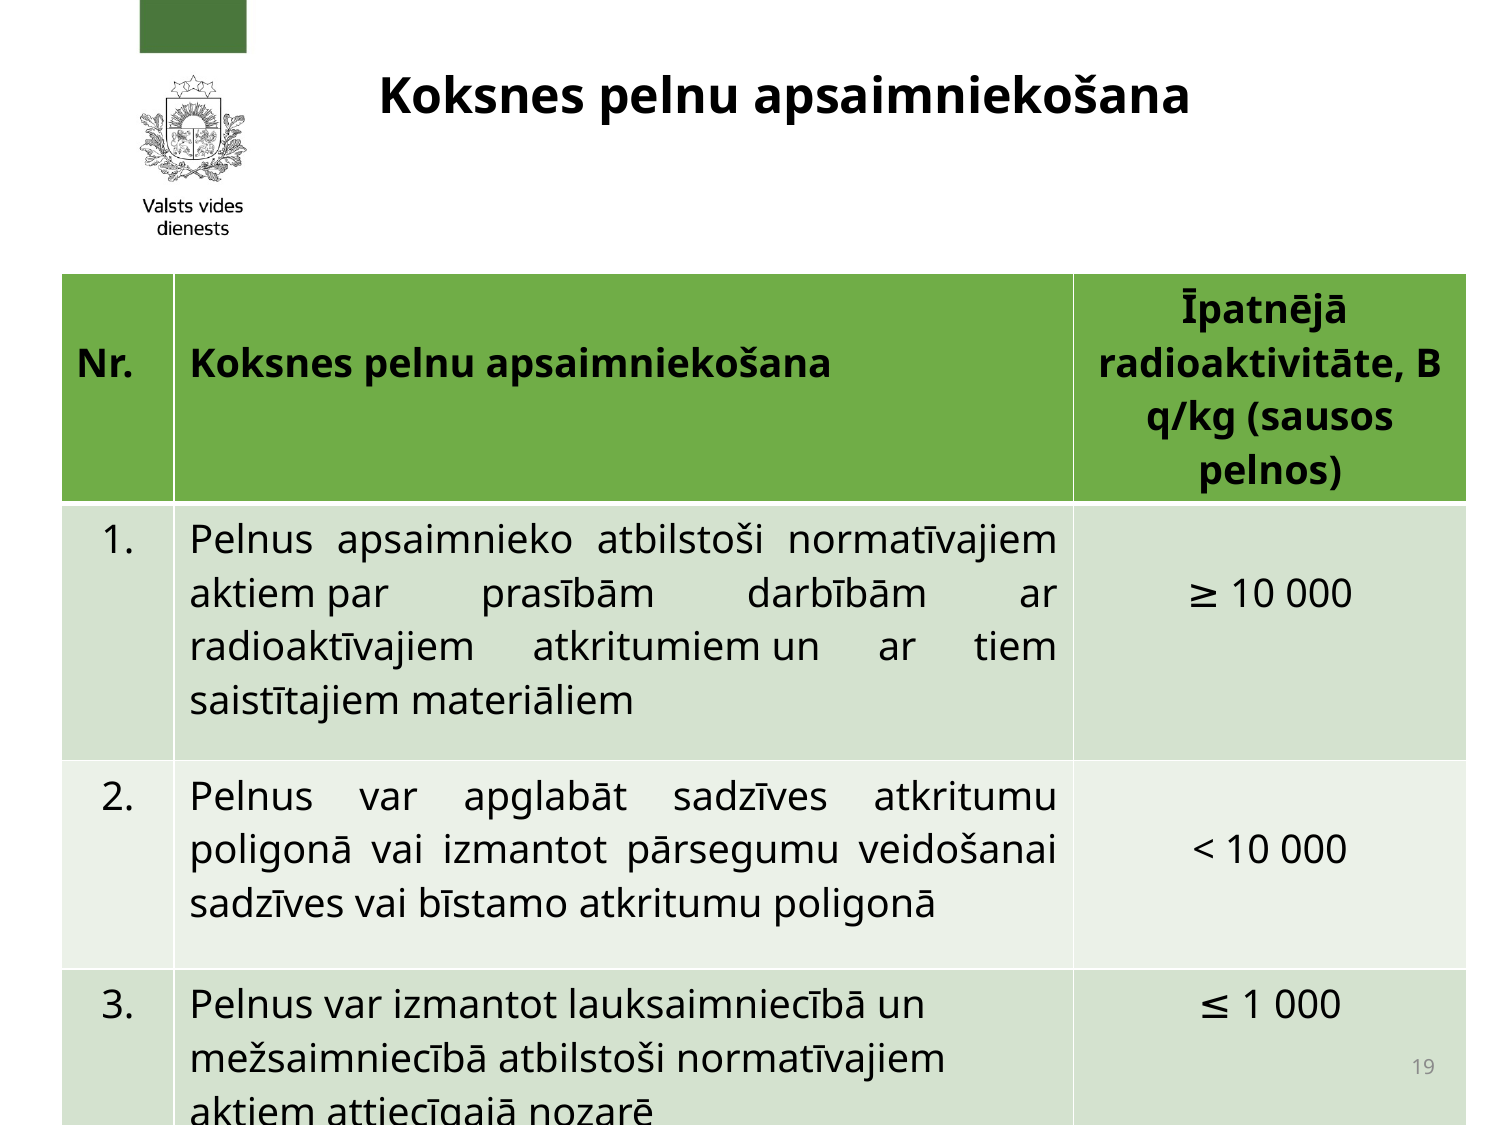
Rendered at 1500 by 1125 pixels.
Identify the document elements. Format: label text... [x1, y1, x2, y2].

table_header Nr. [62, 274, 173, 501]
table_cell Pelnus var apglabāt sadzīves atkritumu poligonā vai izmantot pārsegumu veidošanai sadzīves vai bīstamo atkritumu poligonā [175, 761, 1073, 968]
picture [48, 0, 338, 321]
table_cell ≥ 10 000 [1074, 506, 1466, 760]
table_cell 2. [62, 761, 173, 968]
table_cell 3. [62, 970, 173, 1125]
slide_number 19 [1350, 1037, 1450, 1100]
table_header Koksnes pelnu apsaimniekošana [175, 274, 1073, 501]
table_cell Pelnus var izmantot lauksaimniecībā un mežsaimniecībā atbilstoši normatīvajiem aktiem attiecīgajā nozarē [175, 970, 1073, 1125]
title Koksnes pelnu apsaimniekošana [363, 62, 1425, 221]
table_cell Pelnus apsaimnieko atbilstoši normatīvajiem aktiem par prasībām darbībām ar radioaktīvajiem atkritumiem un ar tiem saistītajiem materiāliem [175, 506, 1073, 760]
table_header Īpatnējā radioaktivitāte, Bq/kg (sausos pelnos) [1074, 274, 1466, 501]
table_cell ≤ 1 000 [1074, 970, 1466, 1125]
table_cell < 10 000 [1074, 761, 1466, 968]
table_cell 1. [62, 506, 173, 760]
